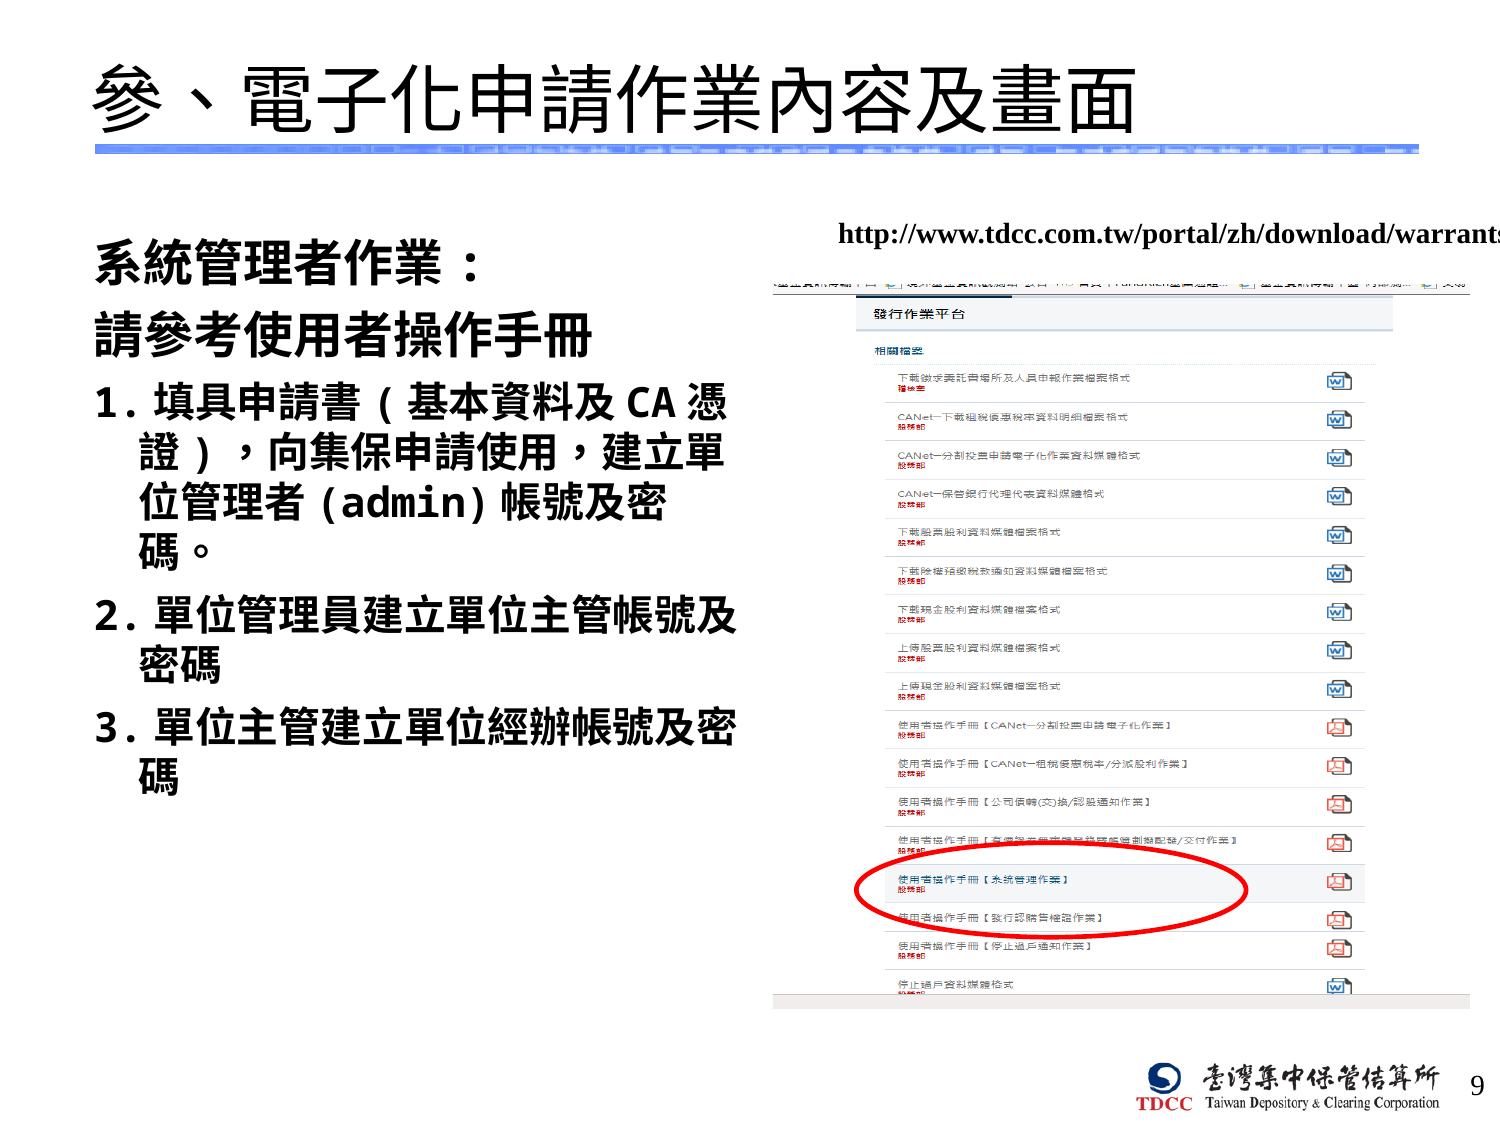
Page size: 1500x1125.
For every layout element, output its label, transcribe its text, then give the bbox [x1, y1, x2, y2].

picture [1128, 1049, 1454, 1118]
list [772, 284, 1471, 1009]
title 參、電子化申請作業內容及畫面 [75, 45, 1425, 233]
text_box 系統管理者作業: 請參考使用者操作手冊 1.填具申請書(基本資料及CA憑證)，向集保申請使用，建立單位管理者(admin)帳號及密碼。 2.單位管理員建立單位主管帳號及密碼 3.單位主管建立單位經辦帳號及密碼 [49, 231, 740, 802]
text_box http://www.tdcc.com.tw/portal/zh/download/warrants [798, 207, 1500, 257]
